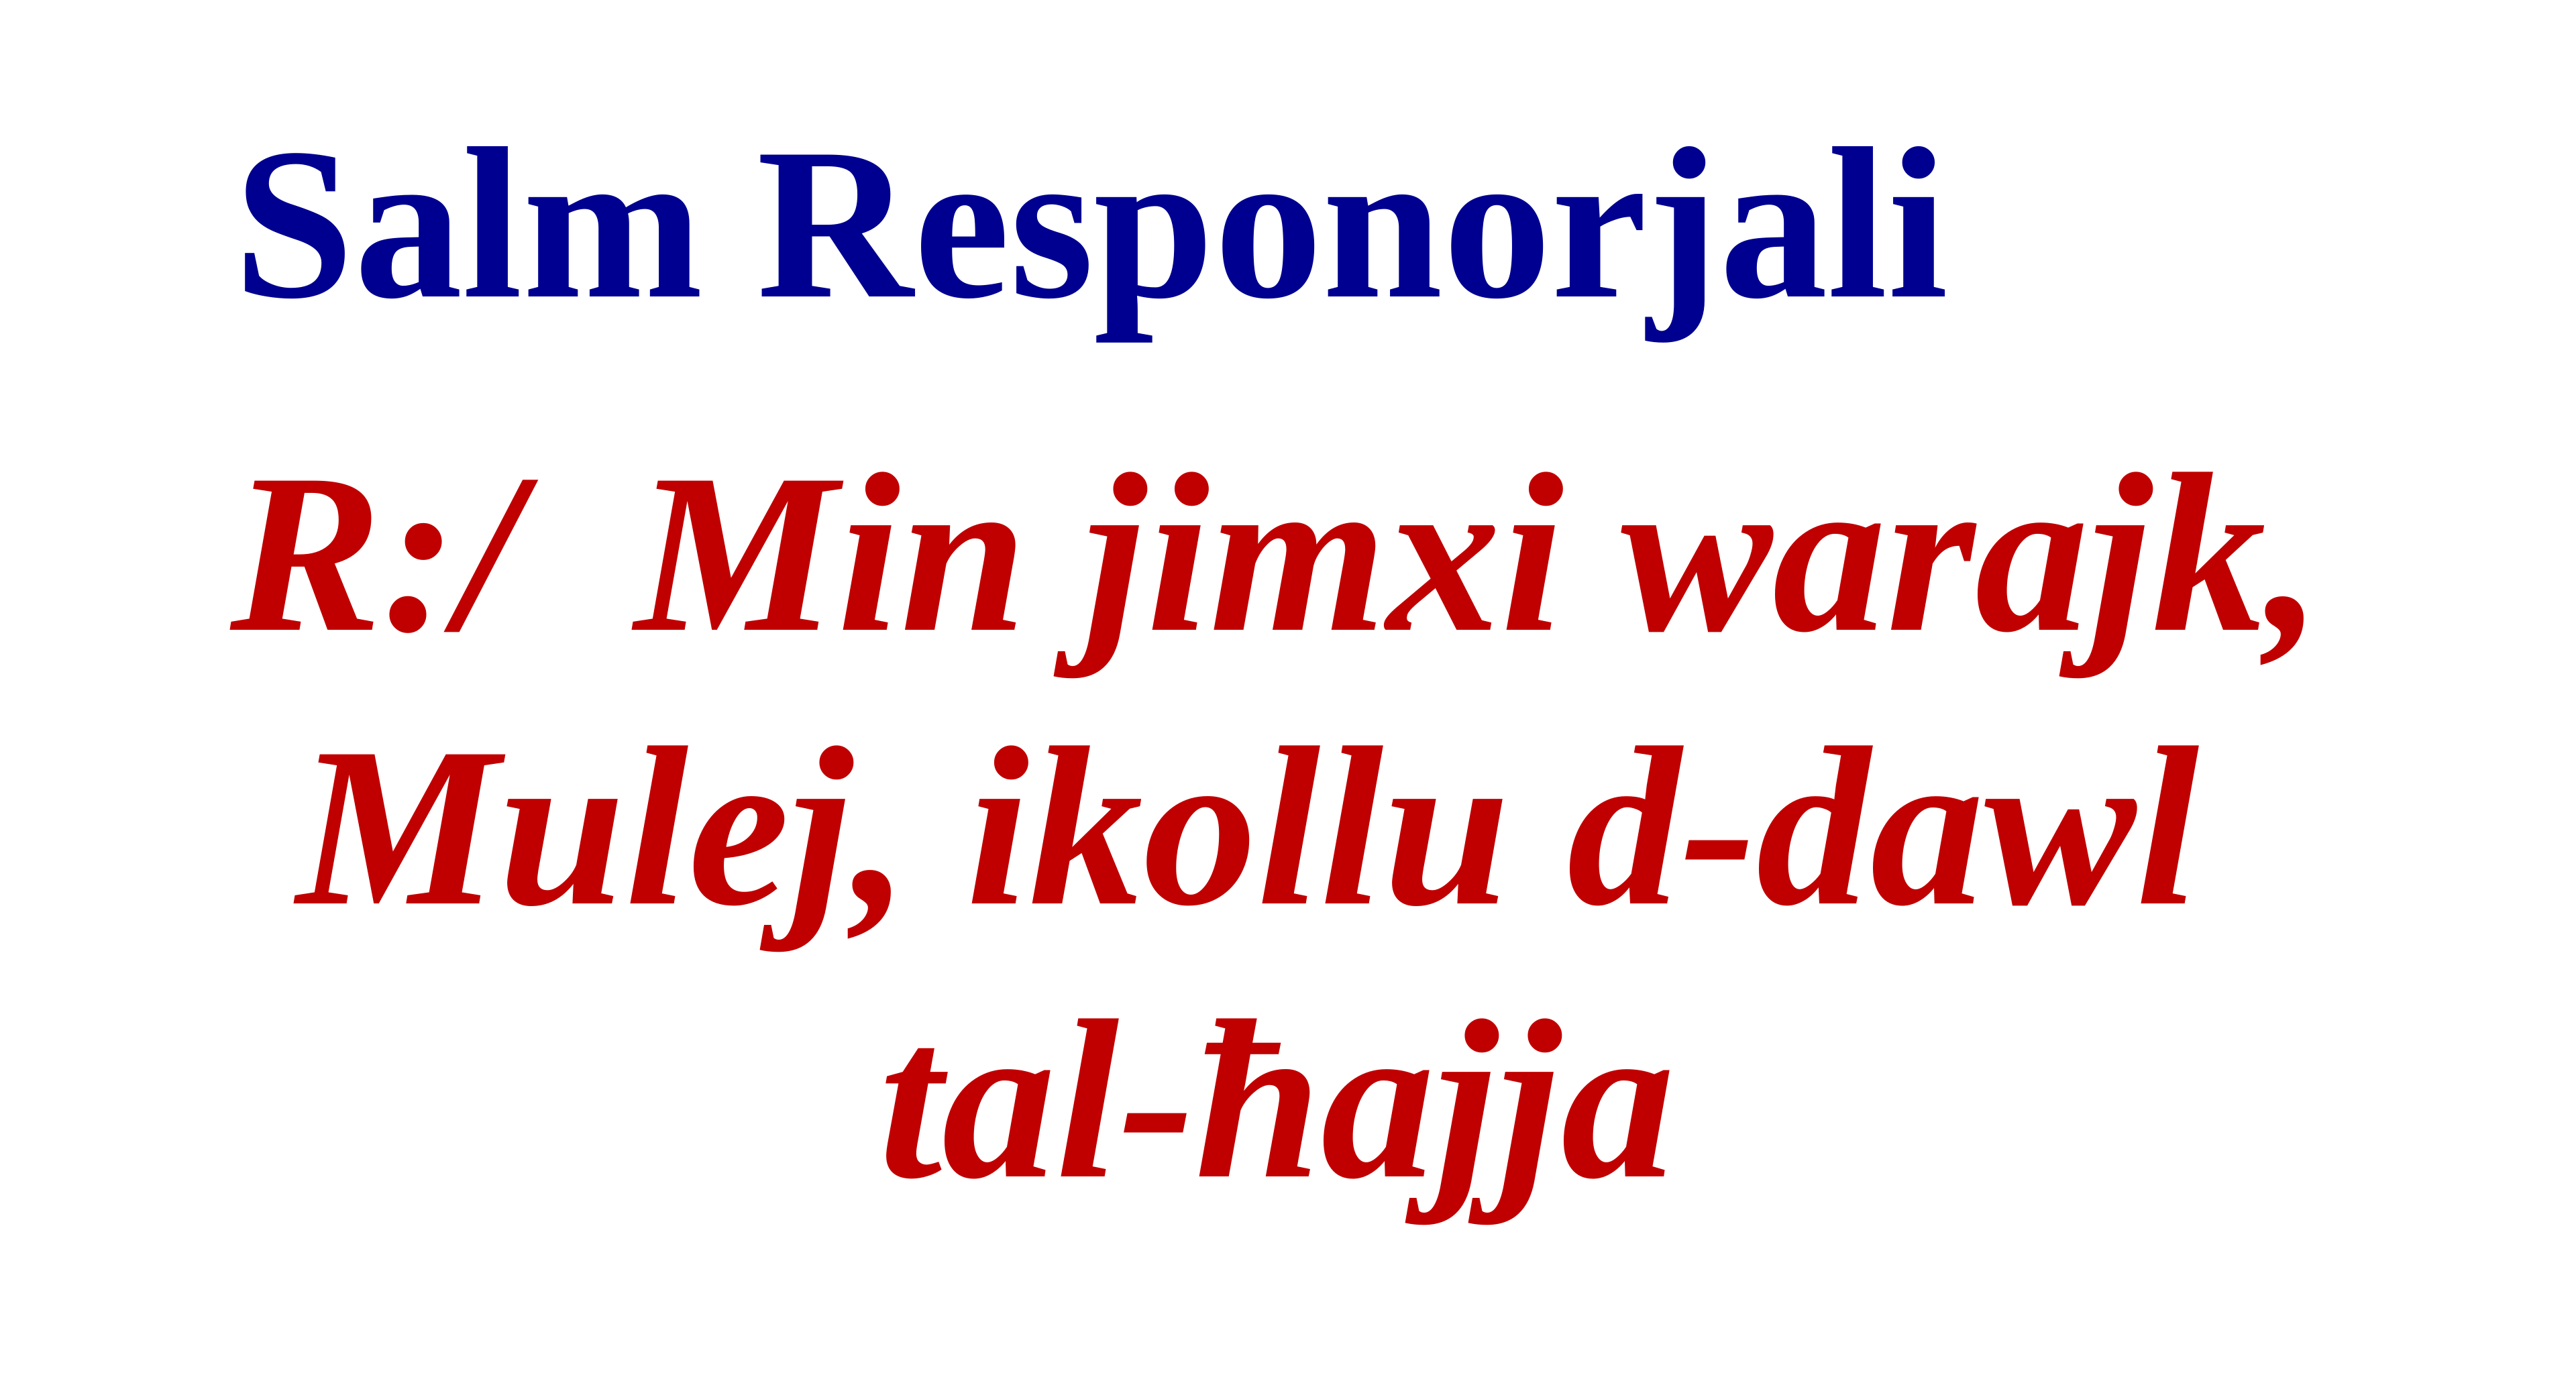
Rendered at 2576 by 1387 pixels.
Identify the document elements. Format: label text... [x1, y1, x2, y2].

text_box R:/ Min jimxi warajk, Mulej, ikollu d-dawl tal-ħajja [172, 391, 2383, 1234]
text_box Salm Responorjali [223, 75, 2096, 346]
